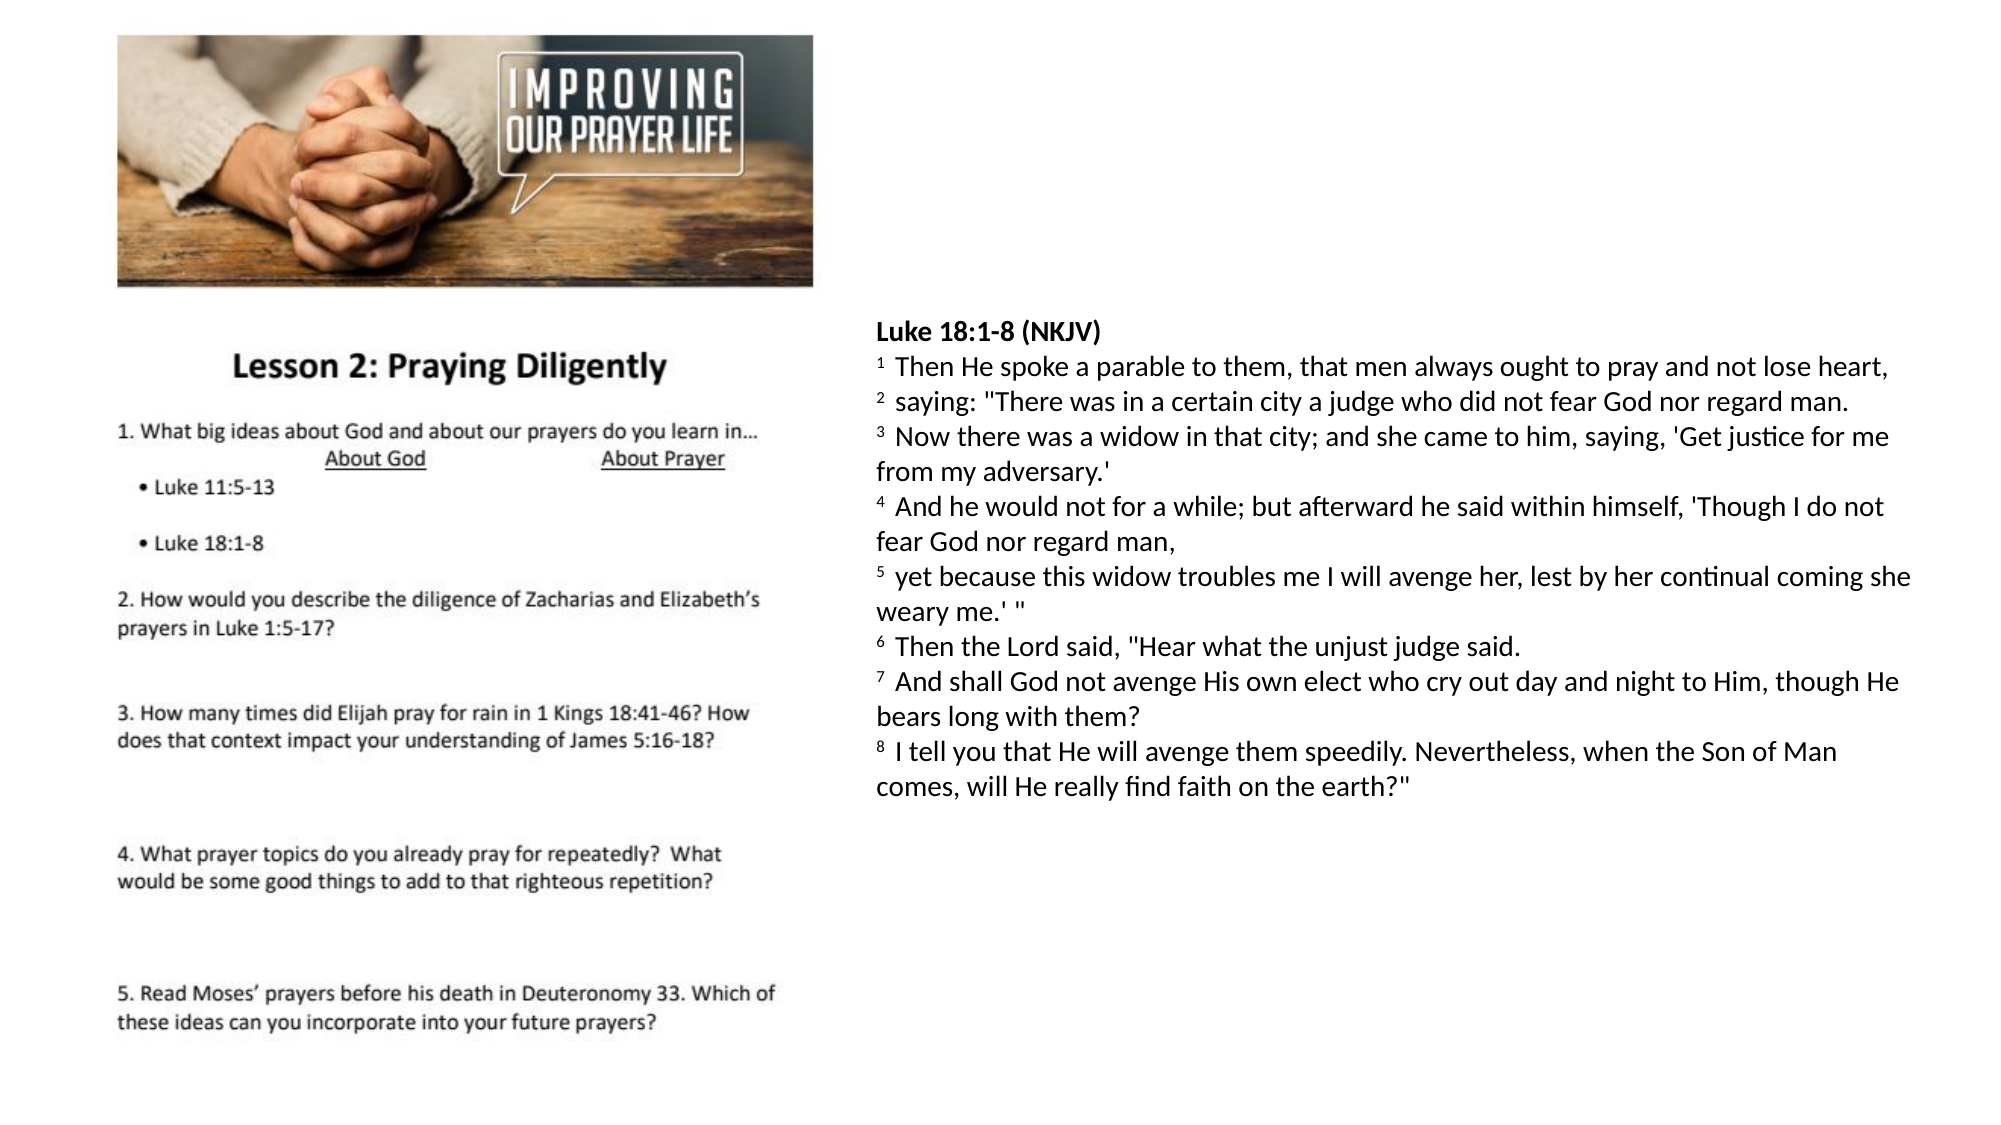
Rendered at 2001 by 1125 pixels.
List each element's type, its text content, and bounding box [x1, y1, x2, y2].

picture [57, 0, 827, 1125]
text_box Luke 18:1-8 (NKJV) 1 Then He spoke a parable to them, that men always ought to pray and not lose heart, 2 saying: "There was in a certain city a judge who did not fear God nor regard man. 3 Now there was a widow in that city; and she came to him, saying, 'Get justice for me from my adversary.' 4 And he would not for a while; but afterward he said within himself, 'Though I do not fear God nor regard man, 5 yet because this widow troubles me I will avenge her, lest by her continual coming she weary me.' " 6 Then the Lord said, "Hear what the unjust judge said. 7 And shall God not avenge His own elect who cry out day and night to Him, though He bears long with them? 8 I tell you that He will avenge them speedily. Nevertheless, when the Son of Man comes, will He really find faith on the earth?" [861, 305, 1943, 845]
